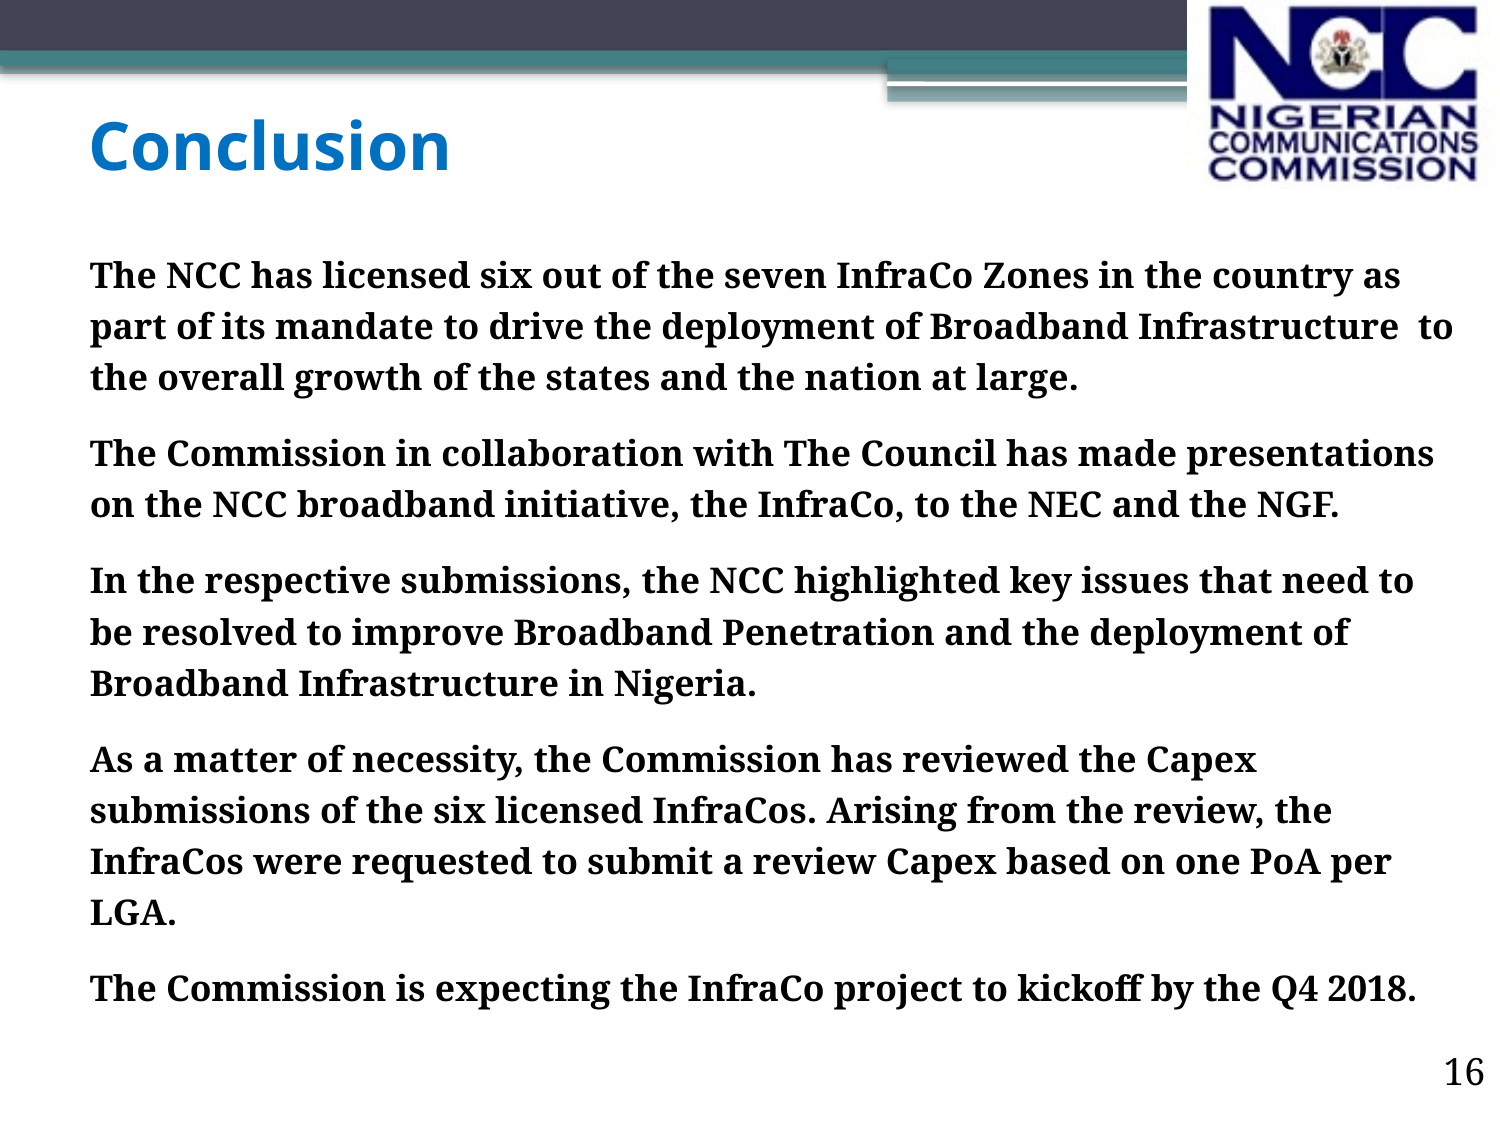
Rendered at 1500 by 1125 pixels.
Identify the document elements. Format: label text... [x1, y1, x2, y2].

slide_number 16 [1416, 1057, 1500, 1106]
text_box The NCC has licensed six out of the seven InfraCo Zones in the country as part of its mandate to drive the deployment of Broadband Infrastructure to the overall growth of the states and the nation at large. The Commission in collaboration with The Council has made presentations on the NCC broadband initiative, the InfraCo, to the NEC and the NGF. In the respective submissions, the NCC highlighted key issues that need to be resolved to improve Broadband Penetration and the deployment of Broadband Infrastructure in Nigeria. As a matter of necessity, the Commission has reviewed the Capex submissions of the six licensed InfraCos. Arising from the review, the InfraCos were requested to submit a review Capex based on one PoA per LGA. The Commission is expecting the InfraCo project to kickoff by the Q4 2018. [75, 237, 1475, 1092]
title Conclusion [73, 99, 1181, 188]
picture [1187, 0, 1500, 189]
